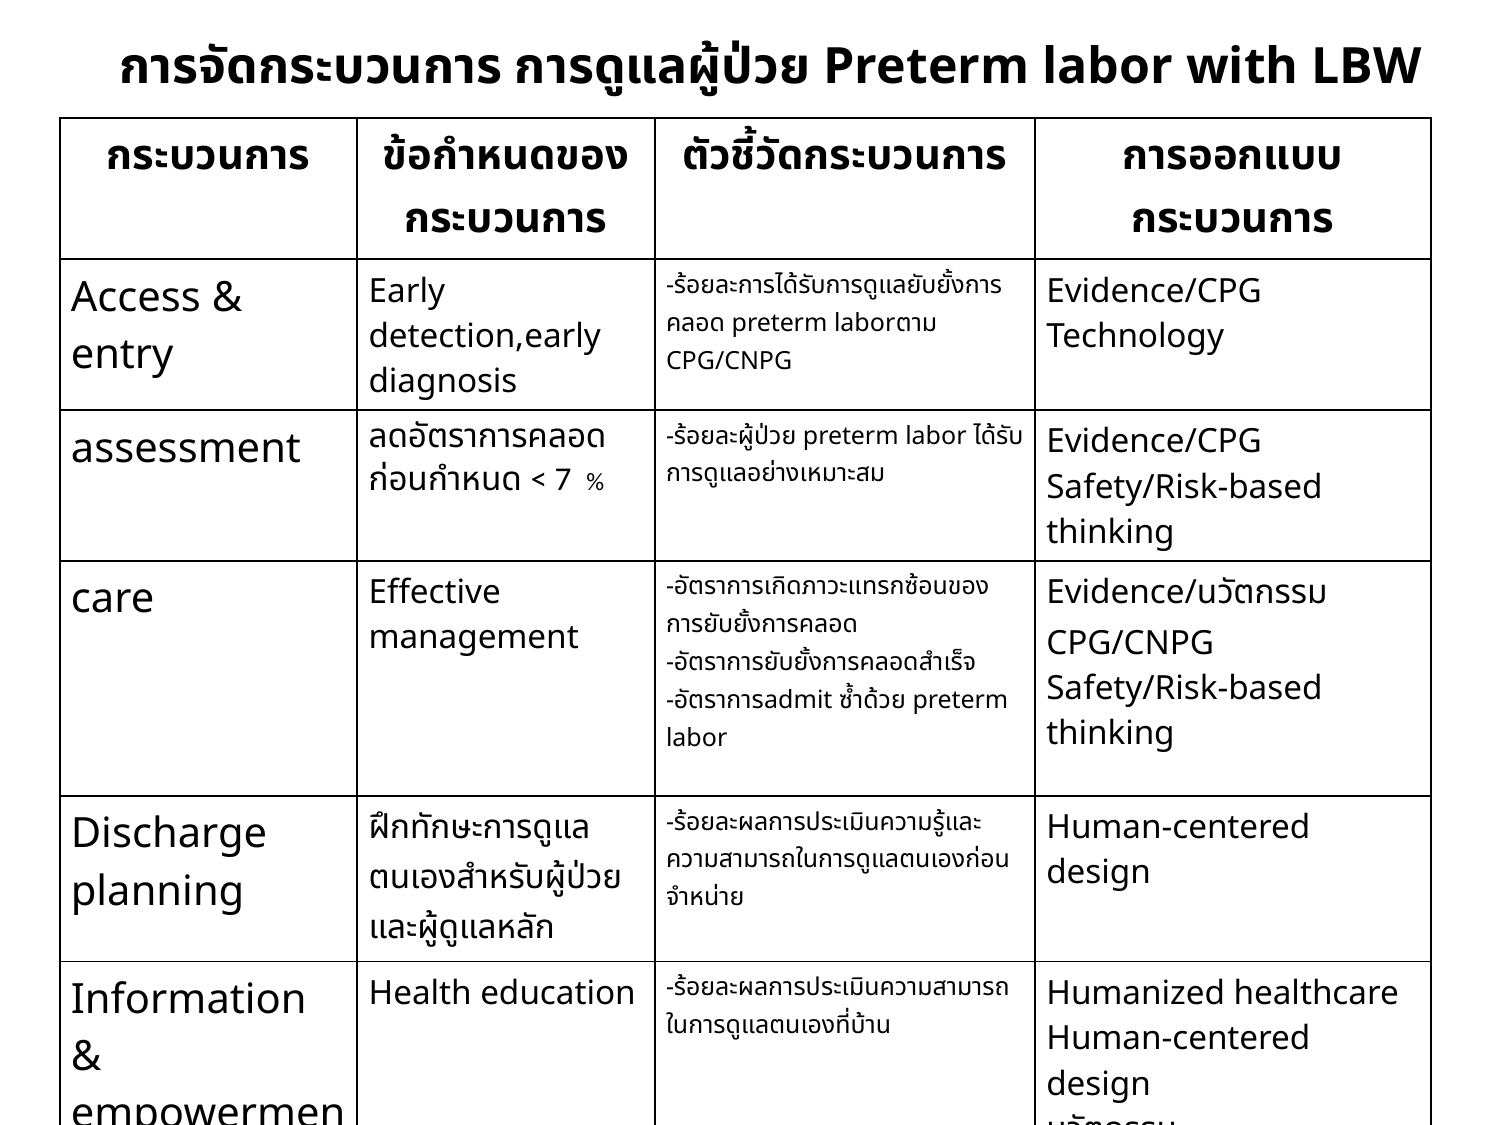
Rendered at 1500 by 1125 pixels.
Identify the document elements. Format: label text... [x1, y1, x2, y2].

table_cell Information & empowerment [61, 962, 356, 1125]
table_cell Evidence/นวัตกรรม CPG/CNPG Safety/Risk-based thinking [1036, 562, 1430, 795]
table_cell Evidence/CPG Technology [1036, 260, 1430, 409]
table_cell Early detection,early diagnosis [358, 260, 654, 409]
table_cell -อัตราการเกิดภาวะแทรกซ้อนของการยับยั้งการคลอด -อัตราการยับยั้งการคลอดสำเร็จ -อัตราการadmit ซ้ำด้วย preterm labor [656, 562, 1034, 795]
table_cell Human-centered design [1036, 797, 1430, 961]
title การจัดกระบวนการ การดูแลผู้ป่วย Preterm labor with LBW [94, 0, 1447, 128]
table_cell assessment [61, 411, 356, 560]
table_header ข้อกำหนดของกระบวนการ [358, 119, 654, 258]
table_cell care [61, 562, 356, 795]
table_cell Humanized healthcare Human-centered design นวัตกรรม [1036, 962, 1430, 1125]
table_cell Access & entry [61, 260, 356, 409]
table_cell -ร้อยละการได้รับการดูแลยับยั้งการคลอด preterm laborตาม CPG/CNPG [656, 260, 1034, 409]
table_cell -ร้อยละผู้ป่วย preterm labor ได้รับการดูแลอย่างเหมาะสม [656, 411, 1034, 560]
table_cell Discharge planning [61, 797, 356, 961]
table_cell Effective management [358, 562, 654, 795]
table_cell Evidence/CPG Safety/Risk-based thinking [1036, 411, 1430, 560]
table_cell -ร้อยละผลการประเมินความรู้และความสามารถในการดูแลตนเองก่อนจำหน่าย [656, 797, 1034, 961]
table_cell ลดอัตราการคลอดก่อนกำหนด < 7 % [358, 411, 654, 560]
table_header กระบวนการ [61, 119, 356, 258]
table_header ตัวชี้วัดกระบวนการ [656, 119, 1034, 258]
table_header การออกแบบกระบวนการ [1036, 119, 1430, 258]
table_cell ฝึกทักษะการดูแลตนเองสำหรับผู้ป่วยและผู้ดูแลหลัก [358, 797, 654, 961]
table_cell Health education [358, 962, 654, 1125]
table_cell -ร้อยละผลการประเมินความสามารถในการดูแลตนเองที่บ้าน [656, 962, 1034, 1125]
